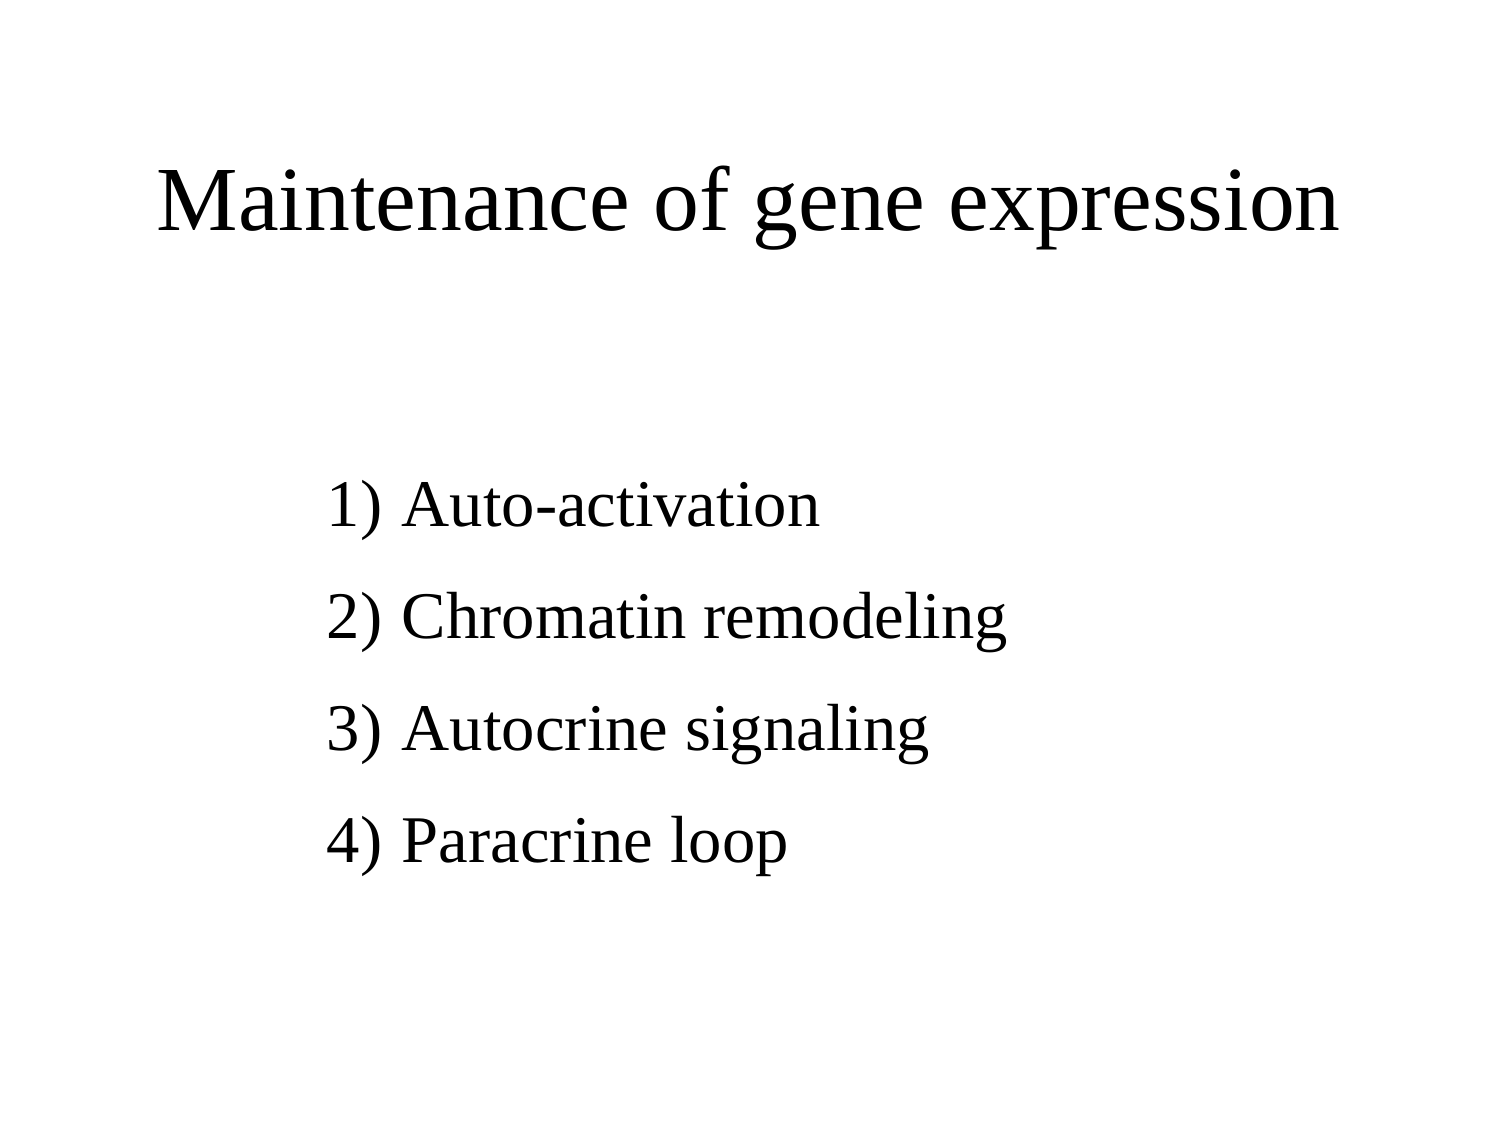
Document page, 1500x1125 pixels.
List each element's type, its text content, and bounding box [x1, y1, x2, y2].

text_box Auto-activation Chromatin remodeling Autocrine signaling Paracrine loop [311, 420, 1024, 883]
title Maintenance of gene expression [112, 99, 1388, 288]
